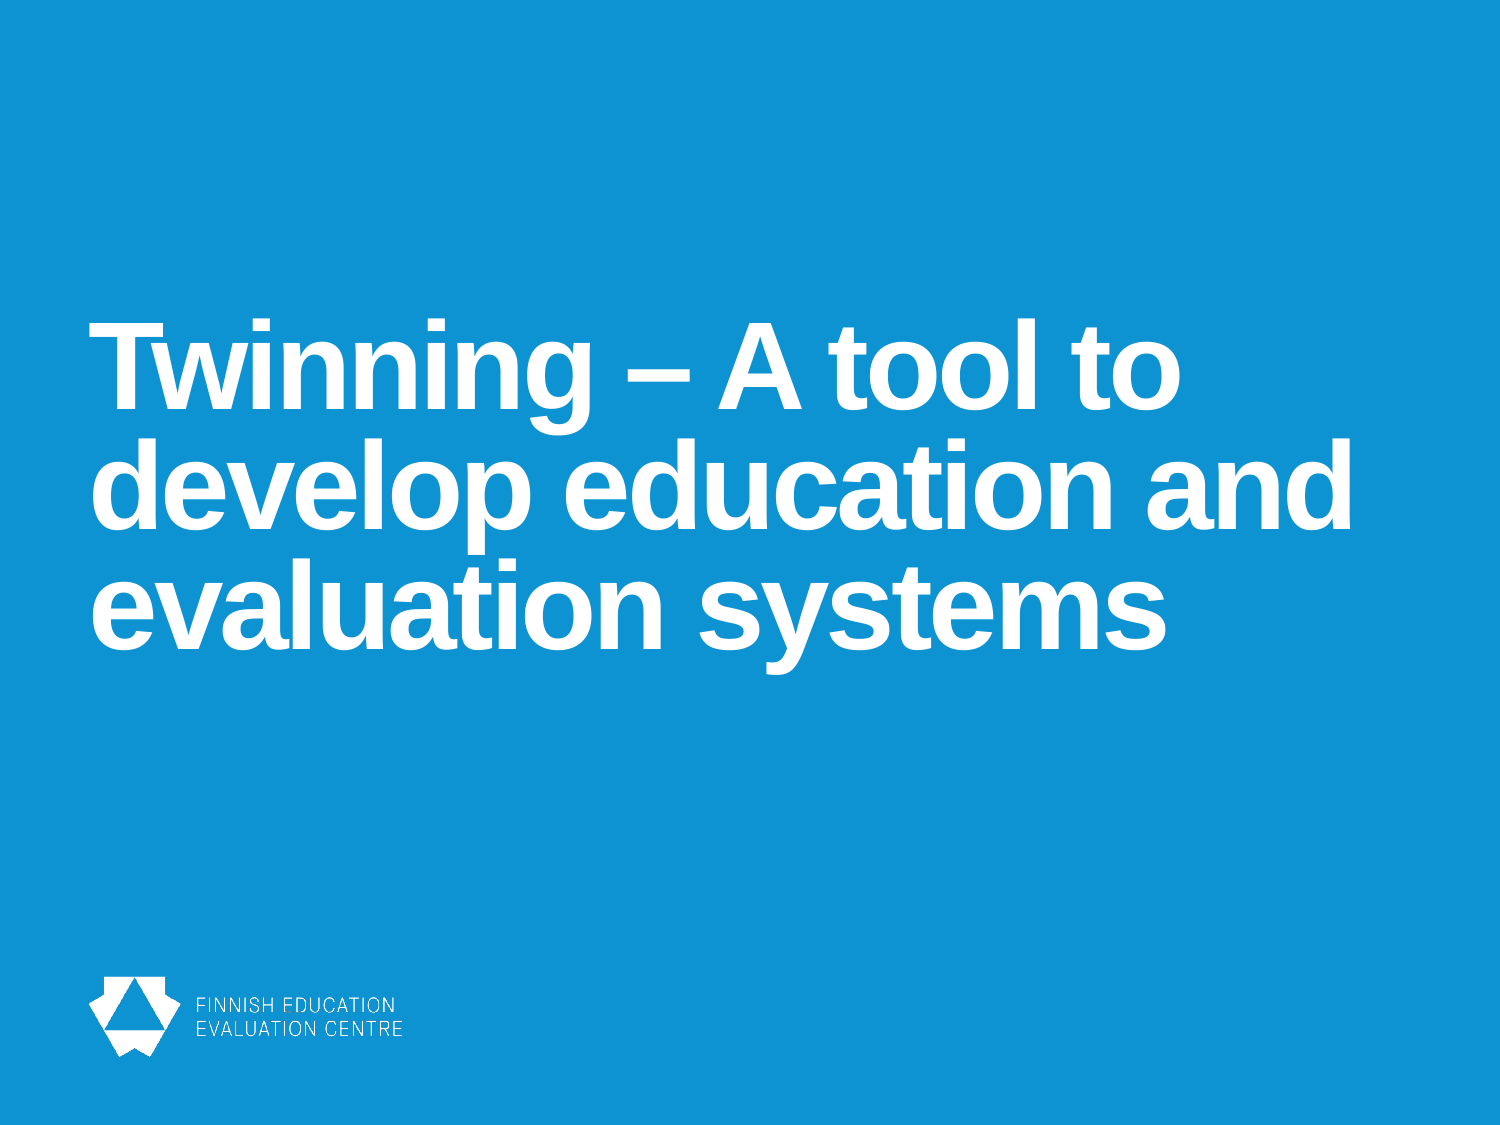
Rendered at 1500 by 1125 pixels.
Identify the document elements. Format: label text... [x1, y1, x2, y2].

picture [90, 977, 180, 1029]
title Twinning – A tool to develop education and evaluation systems [88, 313, 1405, 747]
picture [105, 1031, 164, 1056]
picture [380, 1021, 387, 1035]
